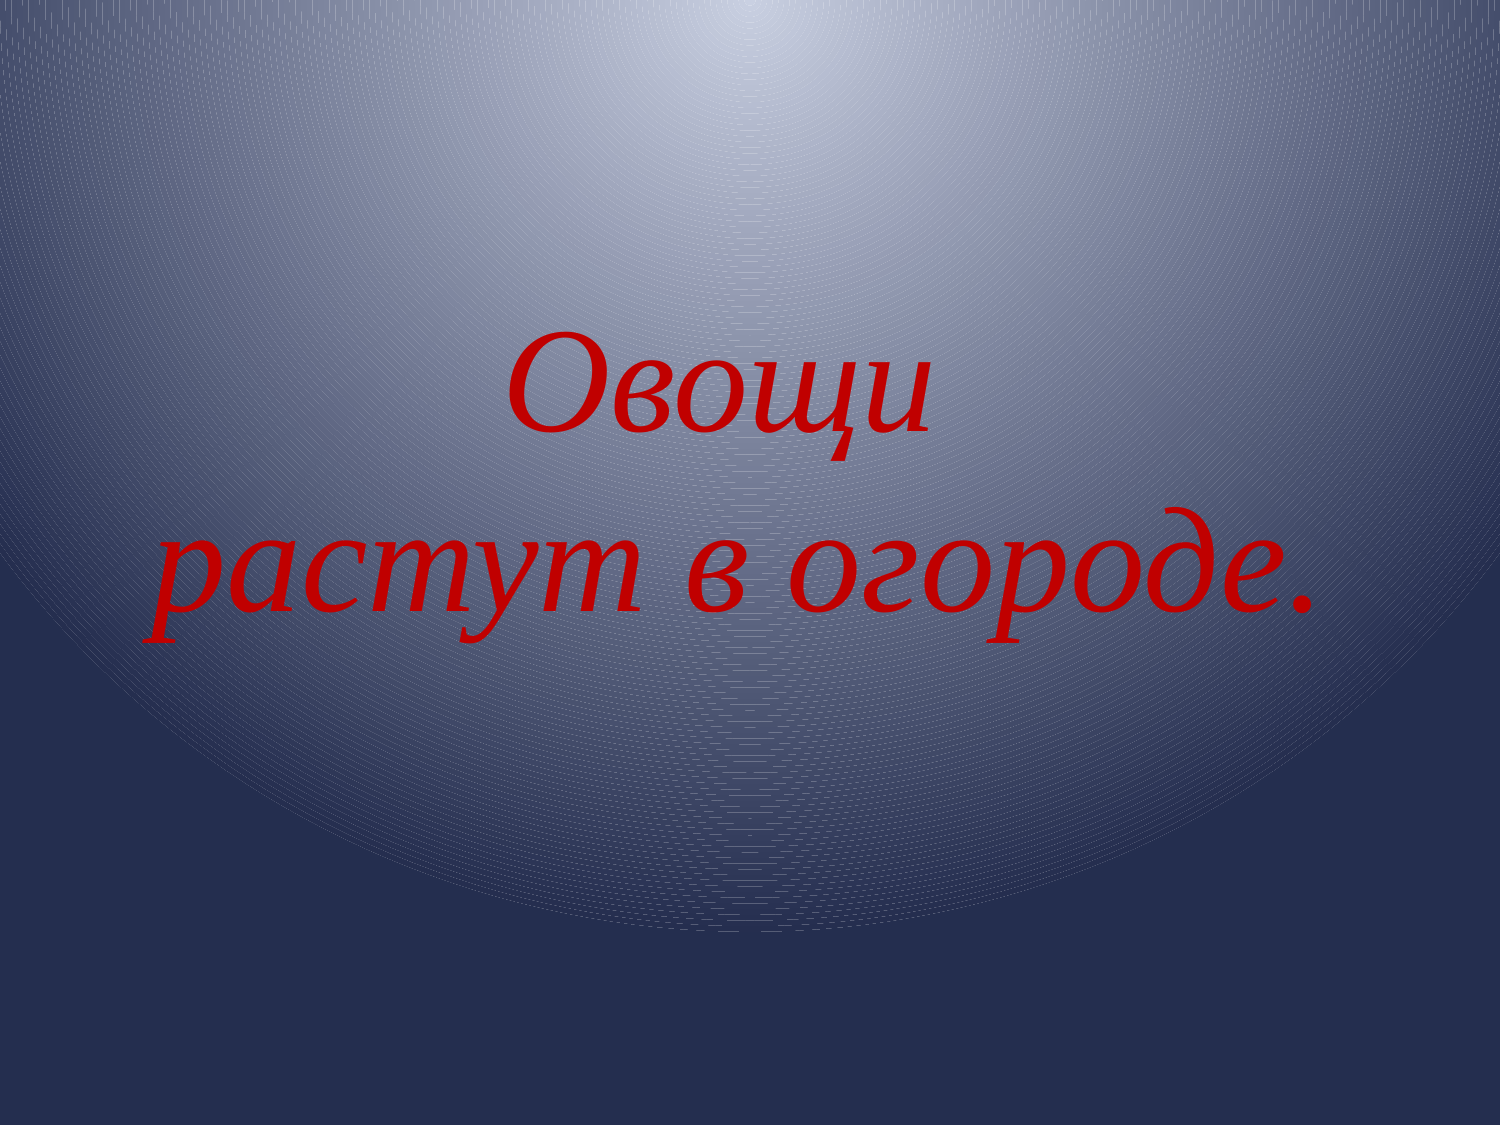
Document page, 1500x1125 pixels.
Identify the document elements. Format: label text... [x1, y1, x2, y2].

text_box Овощи растут в огороде. [117, 93, 1360, 739]
